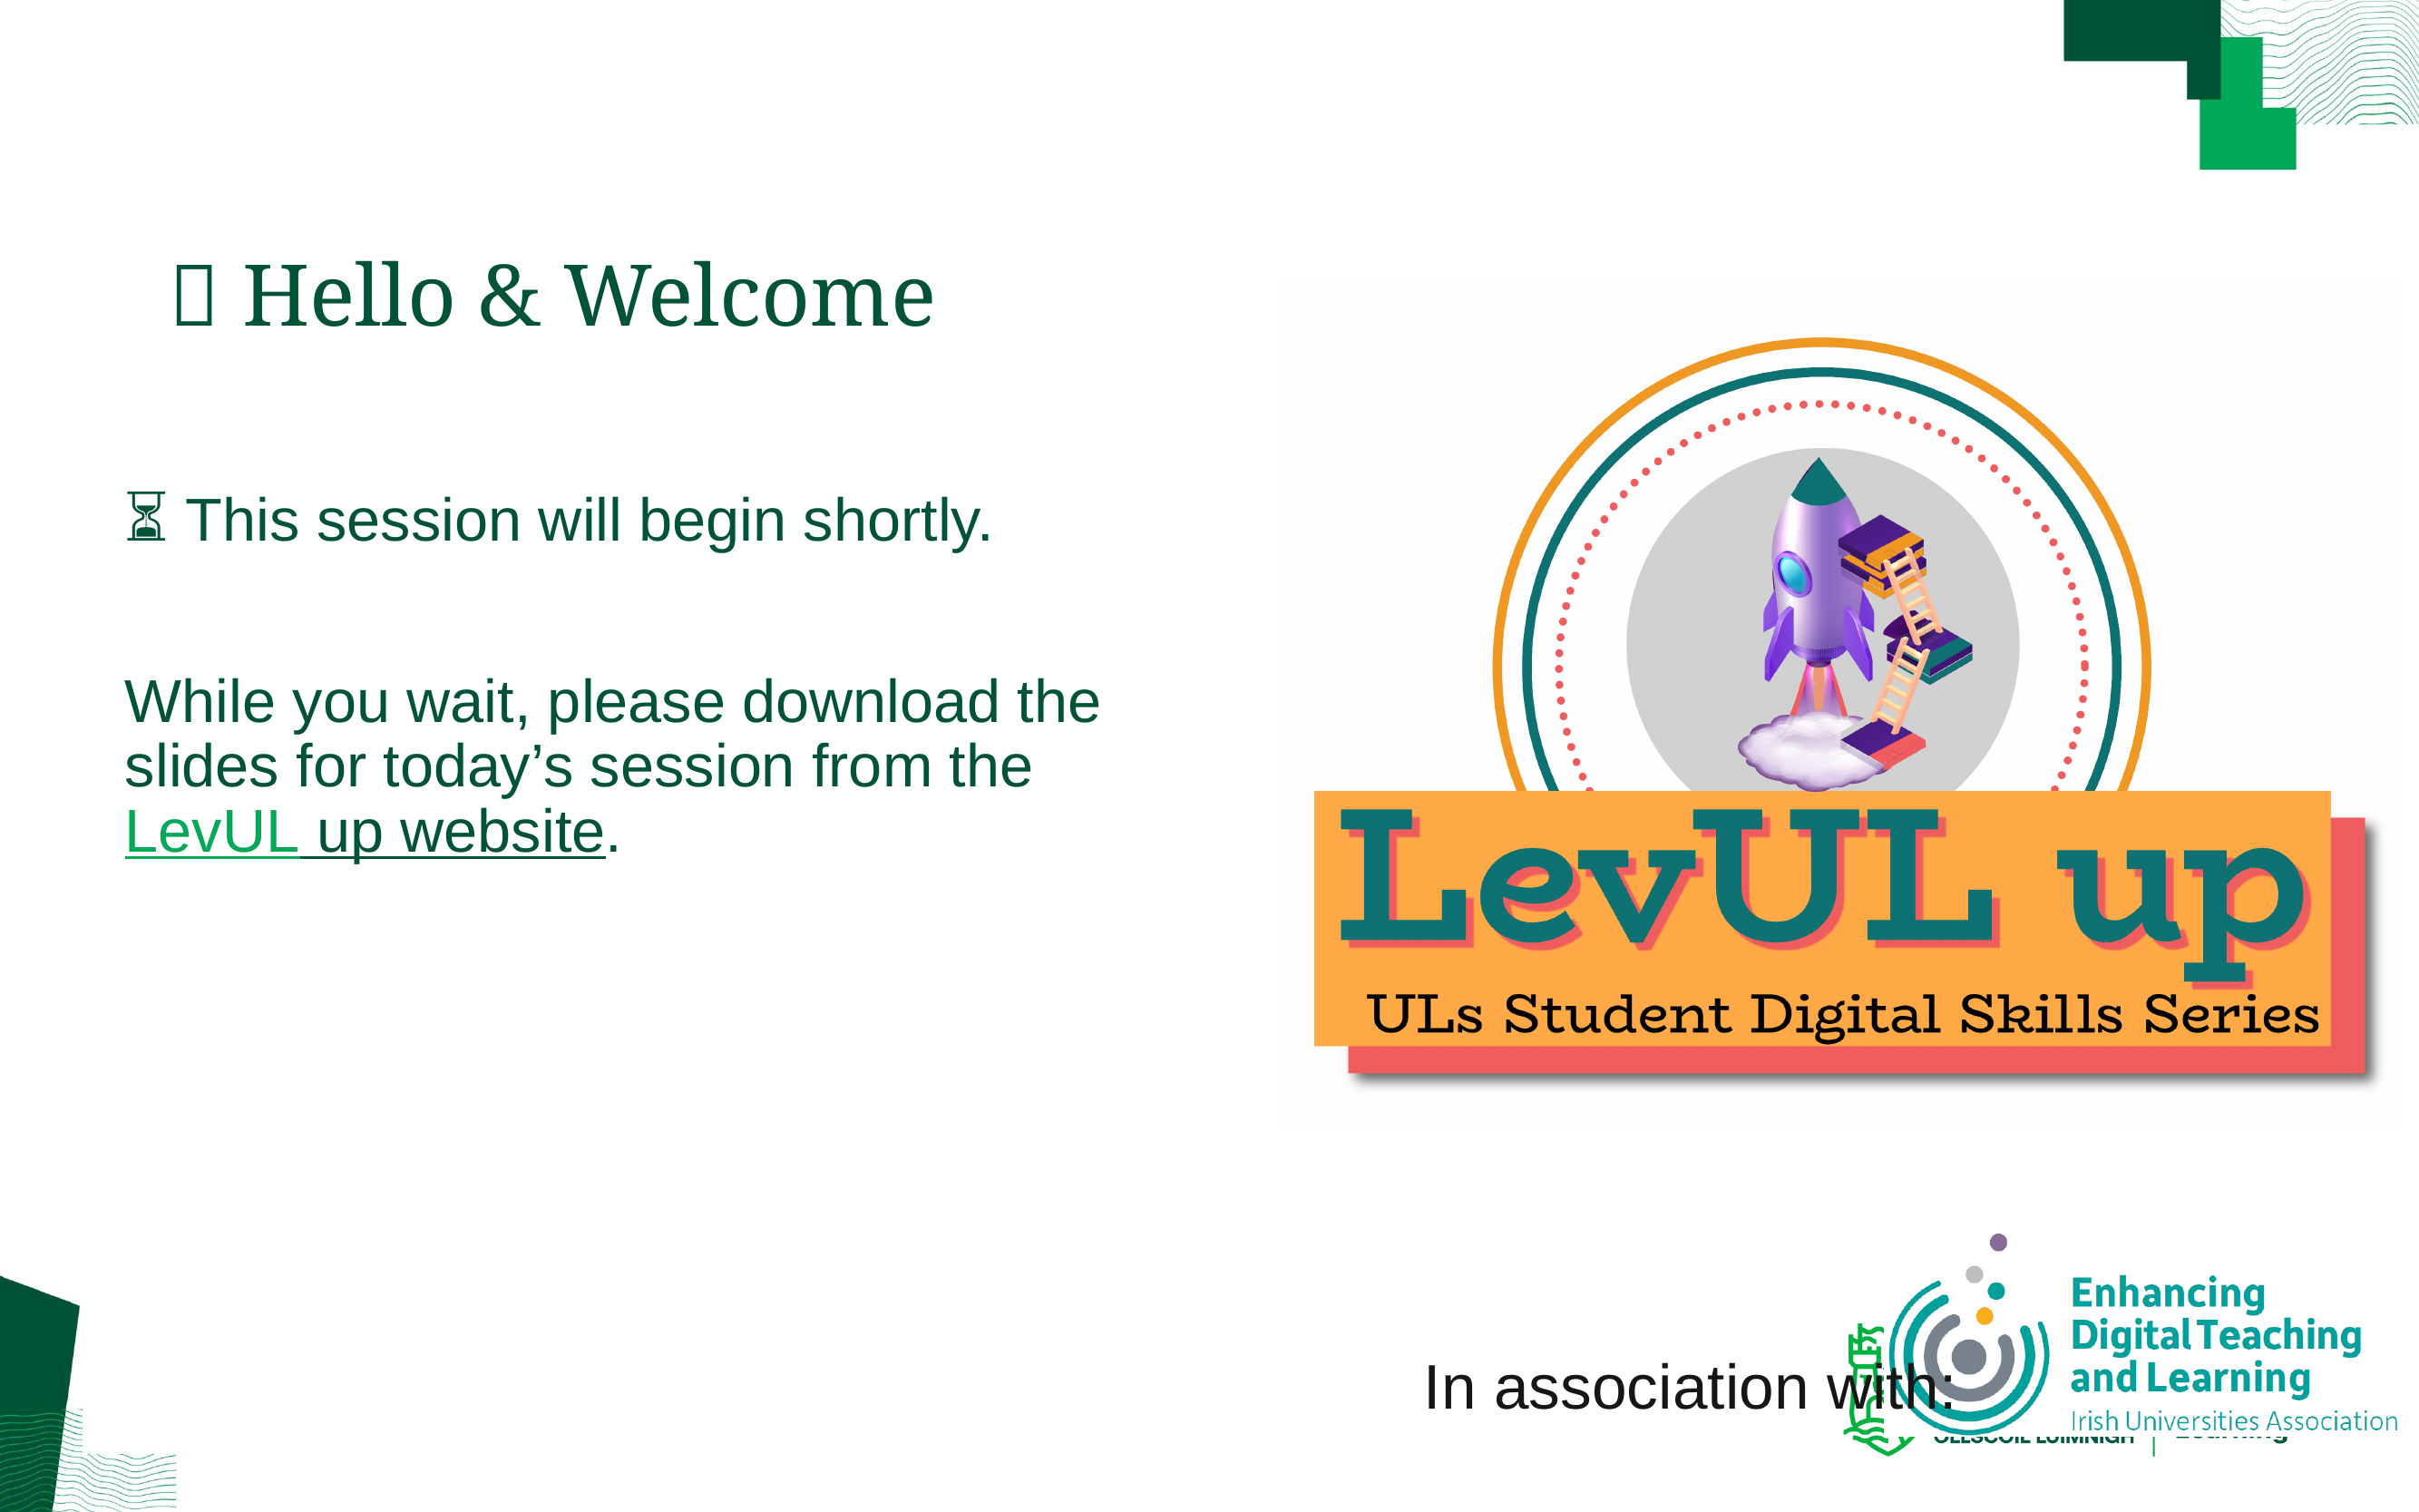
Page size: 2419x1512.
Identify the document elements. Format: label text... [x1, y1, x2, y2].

picture [0, 0, 2419, 1512]
text_box In association with: [1410, 1340, 1884, 1429]
title 👋 Hello & Welcome [155, 246, 1181, 479]
list ⏳ This session will begin shortly. While you wait, please download the slides for today’s session from the LevUL up website. [106, 479, 1230, 1283]
